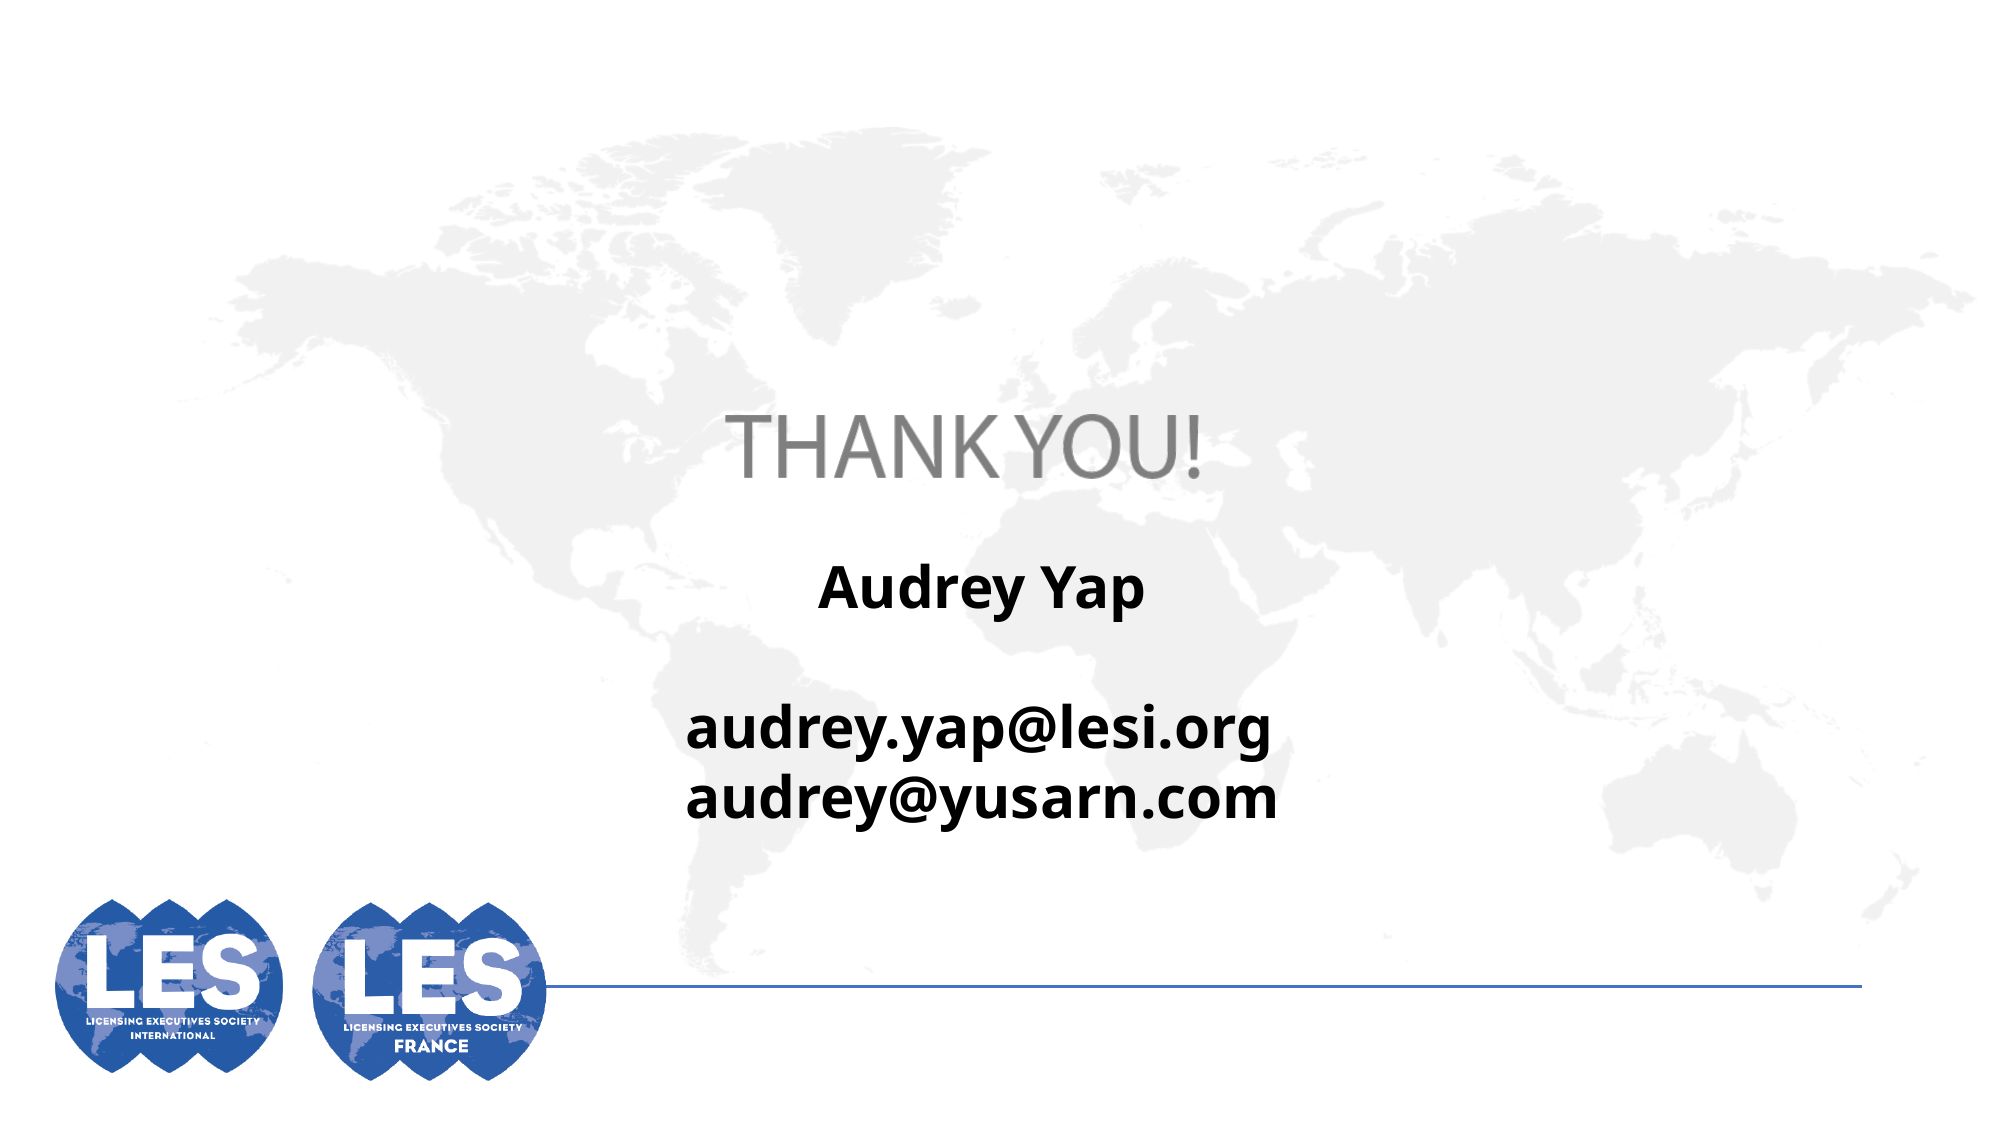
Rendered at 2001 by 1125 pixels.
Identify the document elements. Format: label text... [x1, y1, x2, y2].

picture [55, 899, 571, 1081]
text_box Audrey Yap audrey.yap@lesi.org audrey@yusarn.com [670, 556, 1295, 838]
picture [670, 362, 1337, 556]
